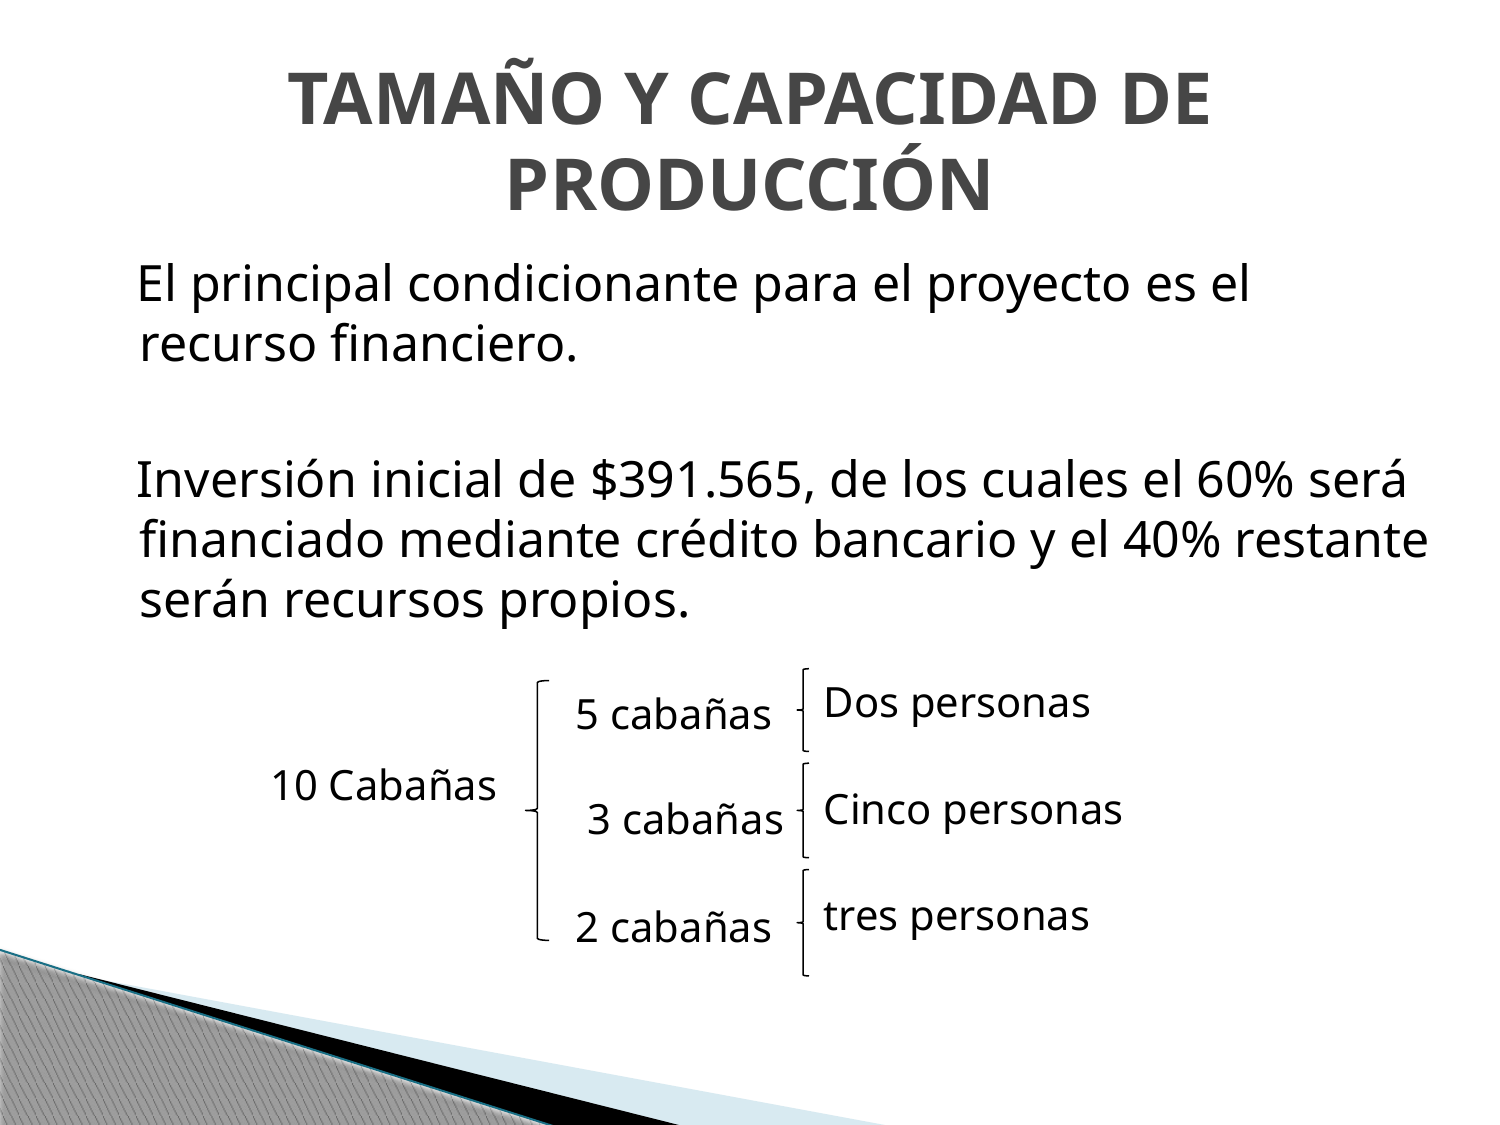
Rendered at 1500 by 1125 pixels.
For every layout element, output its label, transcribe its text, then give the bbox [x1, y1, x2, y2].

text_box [253, 668, 1176, 977]
list El principal condicionante para el proyecto es el recurso financiero. Inversión inicial de $391.565, de los cuales el 60% será financiado mediante crédito bancario y el 40% restante serán recursos propios. [64, 243, 1447, 646]
title TAMAÑO Y CAPACIDAD DE PRODUCCIÓN [75, 45, 1425, 233]
